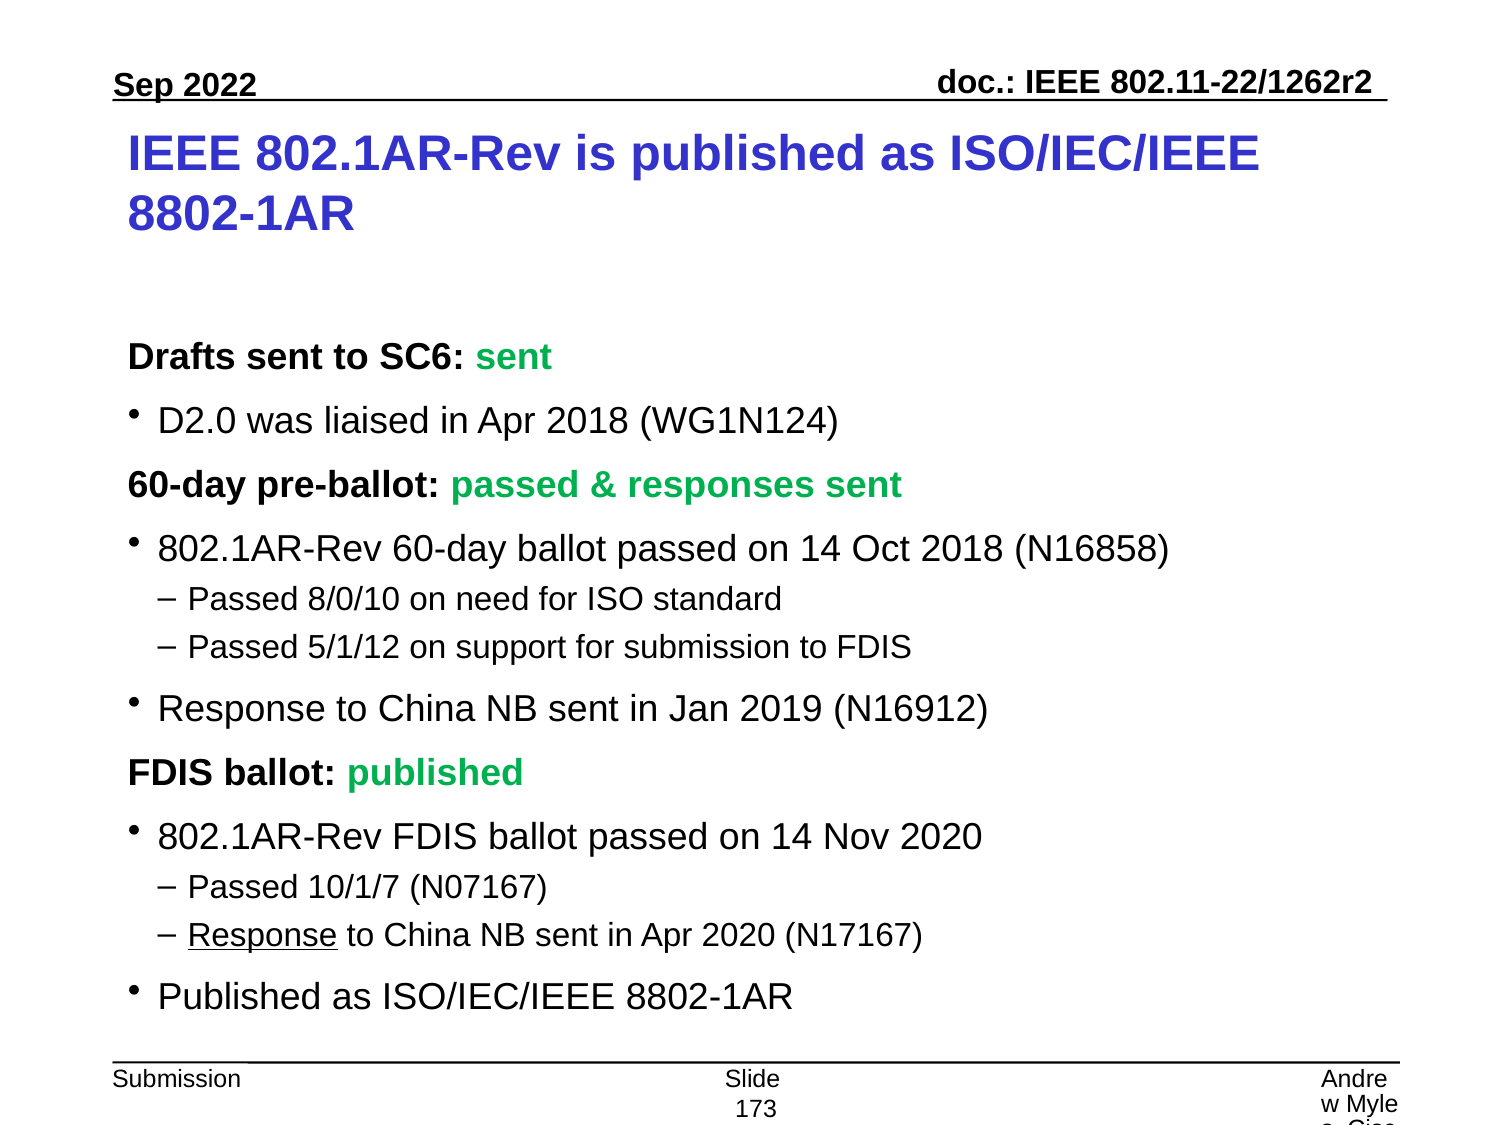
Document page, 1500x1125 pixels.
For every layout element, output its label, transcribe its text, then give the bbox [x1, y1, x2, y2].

footer Andrew Myles, Cisco [1320, 1061, 1402, 1093]
slide_number Slide 173 [709, 1061, 803, 1093]
title IEEE 802.1AR-Rev is published as ISO/IEC/IEEE 8802-1AR [112, 112, 1388, 288]
list Drafts sent to SC6: sent D2.0 was liaised in Apr 2018 (WG1N124) 60-day pre-ballot: passed & responses sent 802.1AR-Rev 60-day ballot passed on 14 Oct 2018 (N16858) Passed 8/0/10 on need for ISO standard Passed 5/1/12 on support for submission to FDIS Response to China NB sent in Jan 2019 (N16912) FDIS ballot: published 802.1AR-Rev FDIS ballot passed on 14 Nov 2020 Passed 10/1/7 (N07167) Response to China NB sent in Apr 2020 (N17167) Published as ISO/IEC/IEEE 8802-1AR [112, 324, 1388, 1000]
